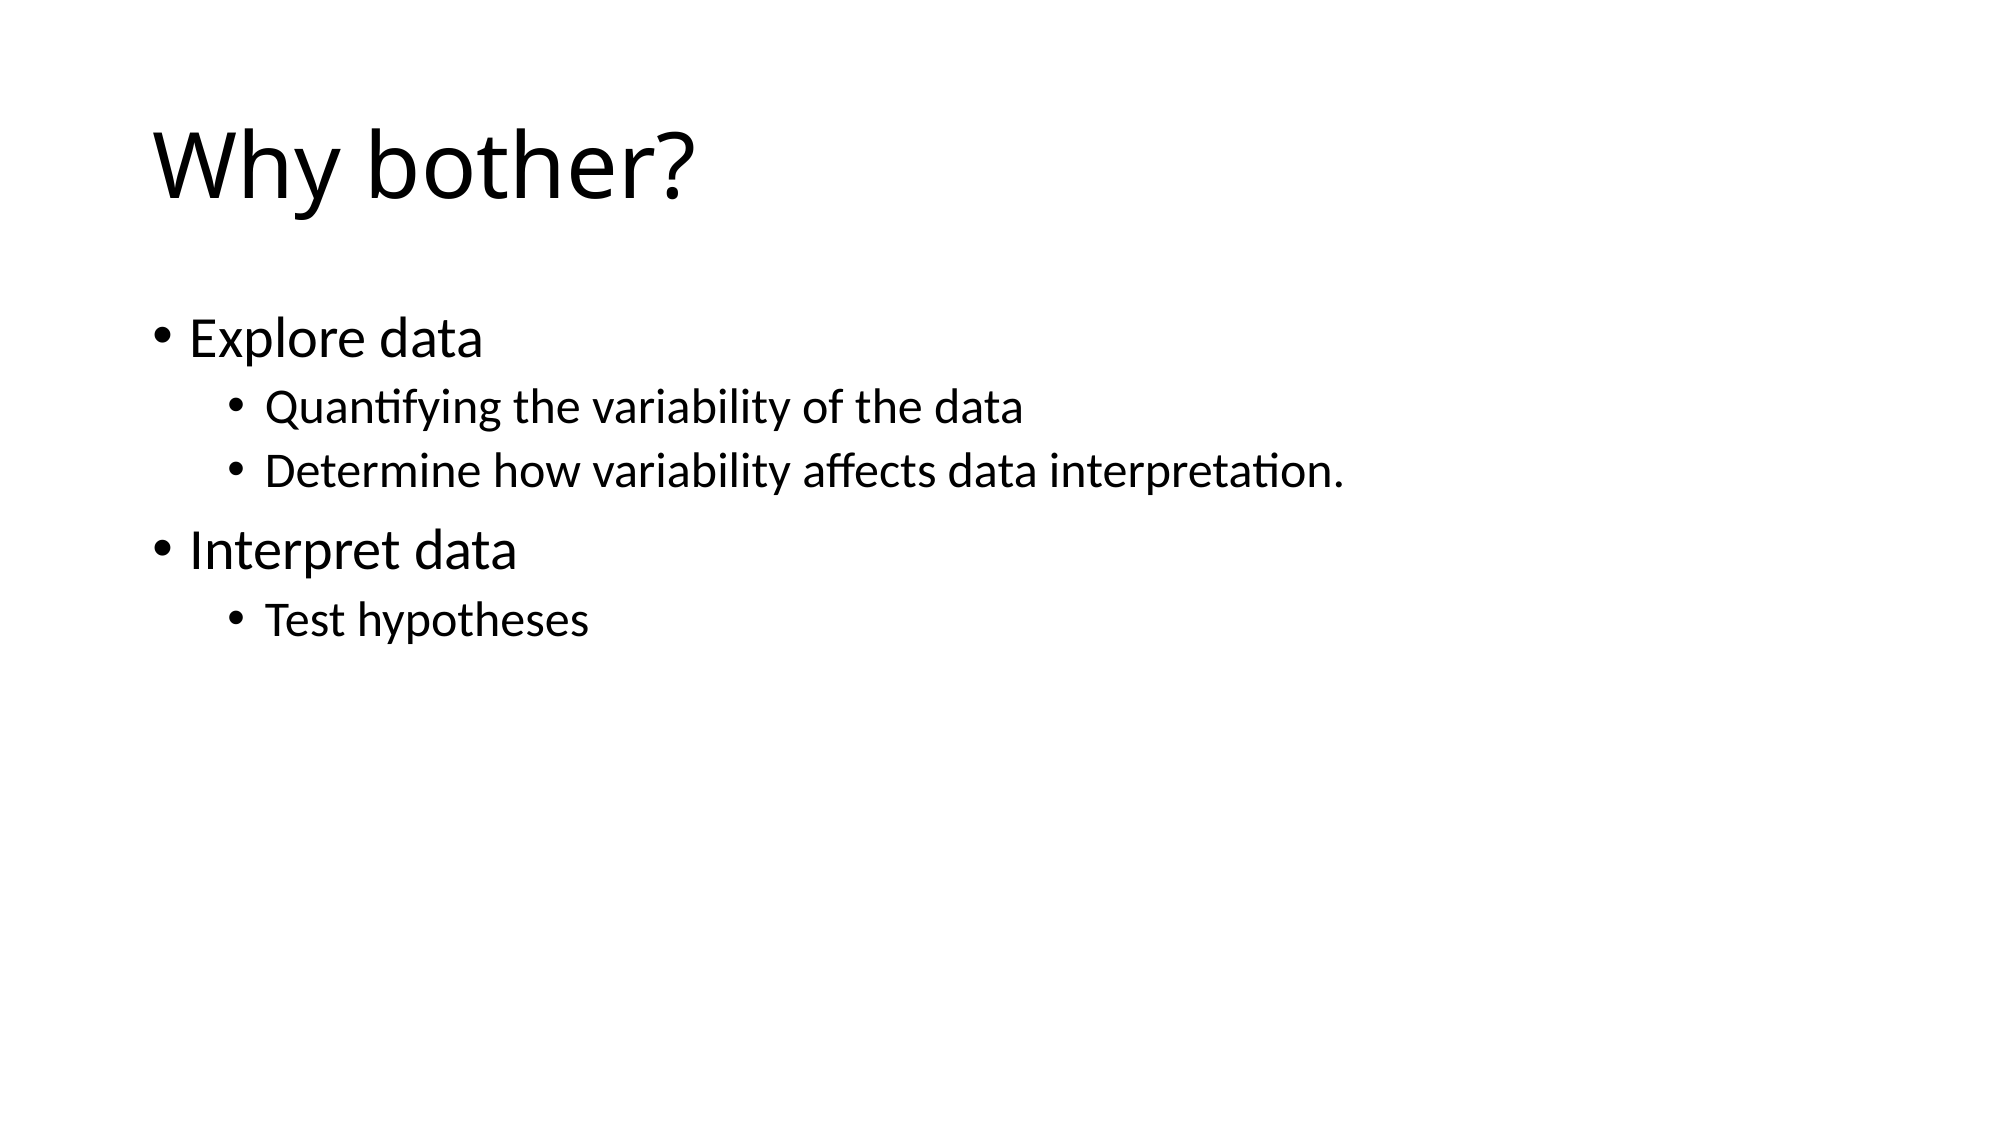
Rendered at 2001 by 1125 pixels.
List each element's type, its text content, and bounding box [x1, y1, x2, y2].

title Why bother? [137, 59, 1863, 278]
list Explore data Quantifying the variability of the data Determine how variability affects data interpretation. Interpret data Test hypotheses [137, 299, 1863, 1014]
